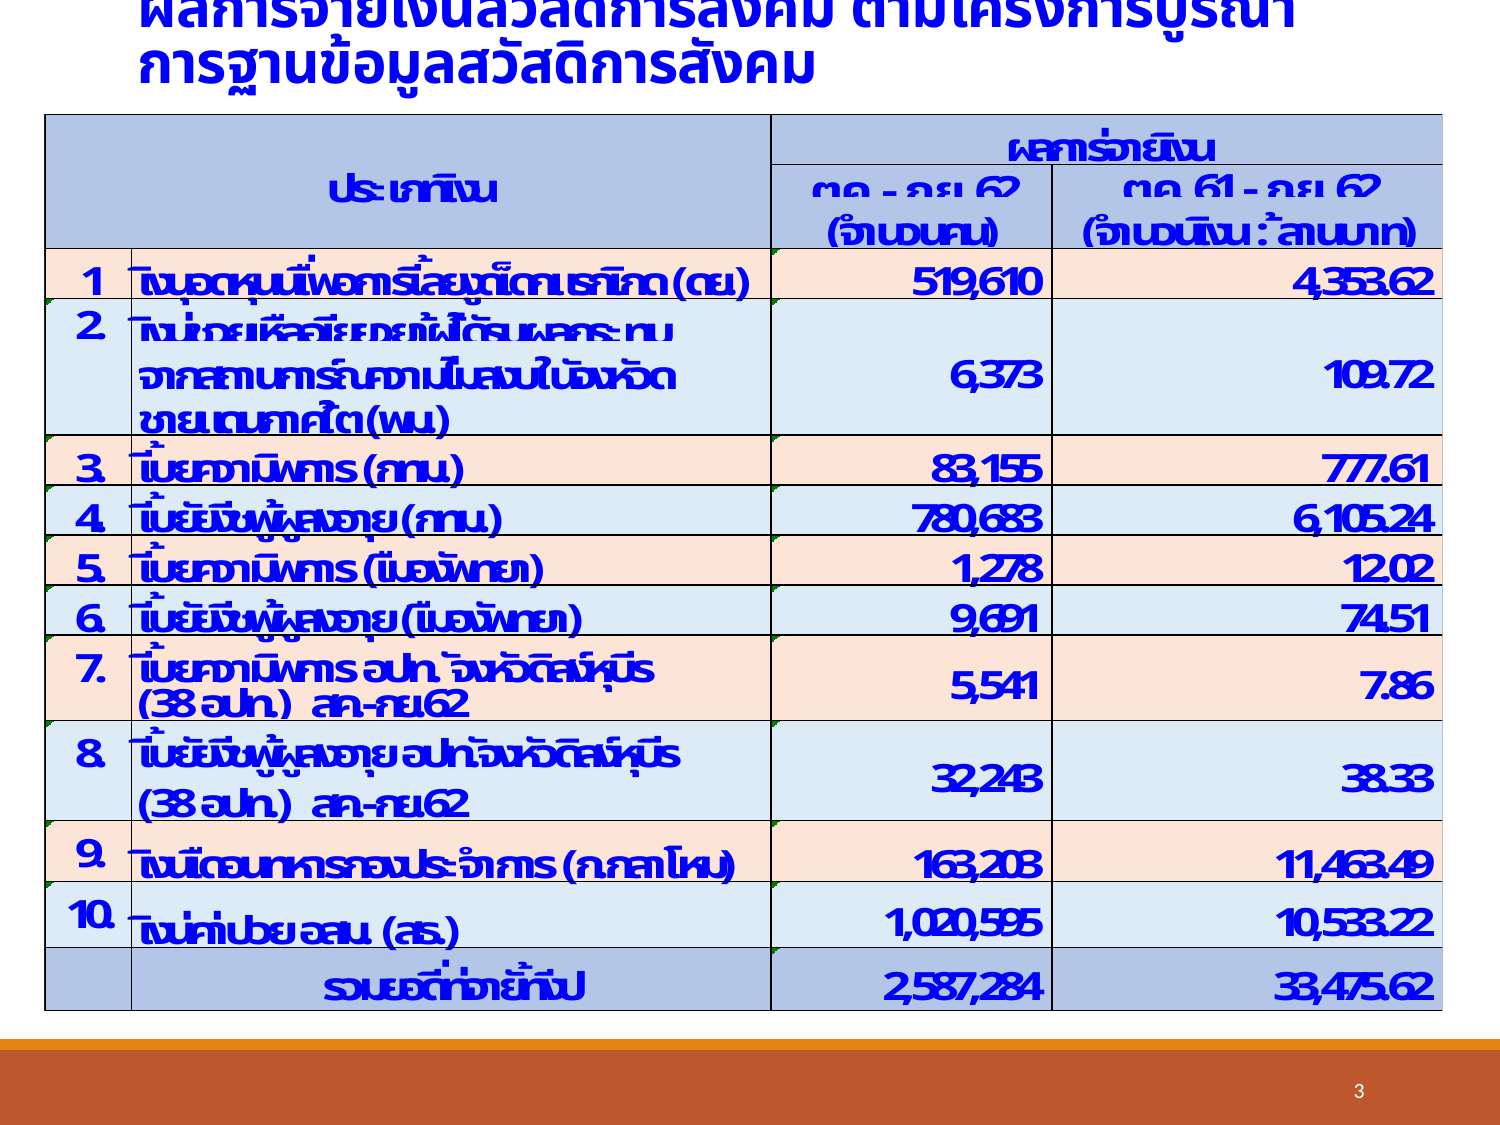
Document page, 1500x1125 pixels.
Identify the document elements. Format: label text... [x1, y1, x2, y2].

picture [43, 113, 1445, 1012]
title ผลการจ่ายเงินสวัสดิการสังคม ตามโครงการบูรณาการฐานข้อมูลสวัสดิการสังคม [120, 0, 1368, 103]
slide_number 3 [1218, 1059, 1380, 1120]
